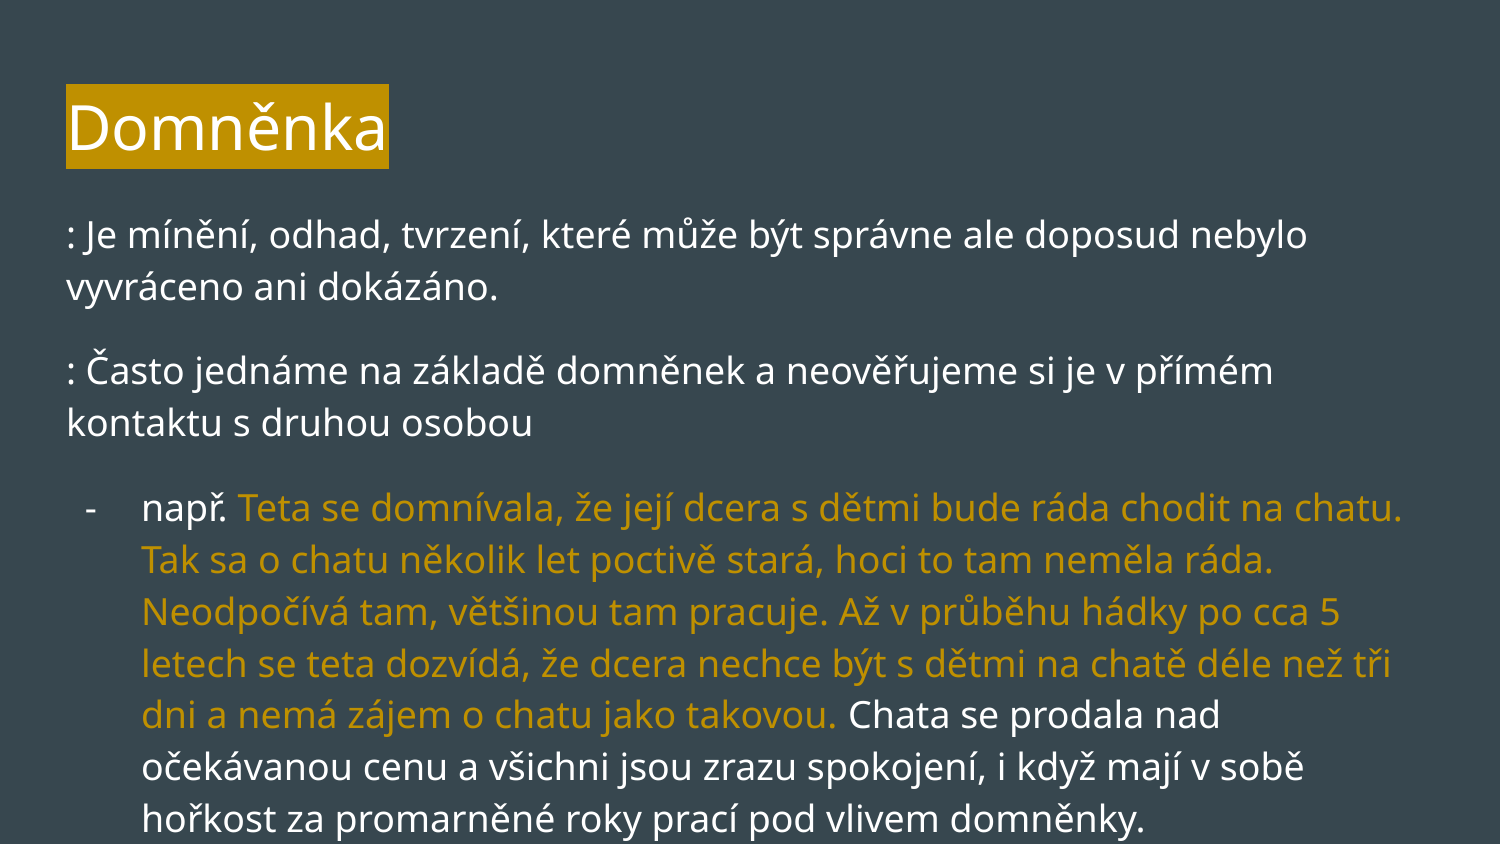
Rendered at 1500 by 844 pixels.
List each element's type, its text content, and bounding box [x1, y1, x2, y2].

list : Je mínění, odhad, tvrzení, které může být správne ale doposud nebylo vyvráceno ani dokázáno. : Často jednáme na základě domněnek a neověřujeme si je v přímém kontaktu s druhou osobou např. Teta se domnívala, že její dcera s dětmi bude ráda chodit na chatu. Tak sa o chatu několik let poctivě stará, hoci to tam neměla ráda. Neodpočívá tam, většinou tam pracuje. Až v průběhu hádky po cca 5 letech se teta dozvídá, že dcera nechce být s dětmi na chatě déle než tři dni a nemá zájem o chatu jako takovou. Chata se prodala nad očekávanou cenu a všichni jsou zrazu spokojení, i když mají v sobě hořkost za promarněné roky prací pod vlivem domněnky. [51, 189, 1449, 750]
title Domněnka [51, 72, 1449, 167]
